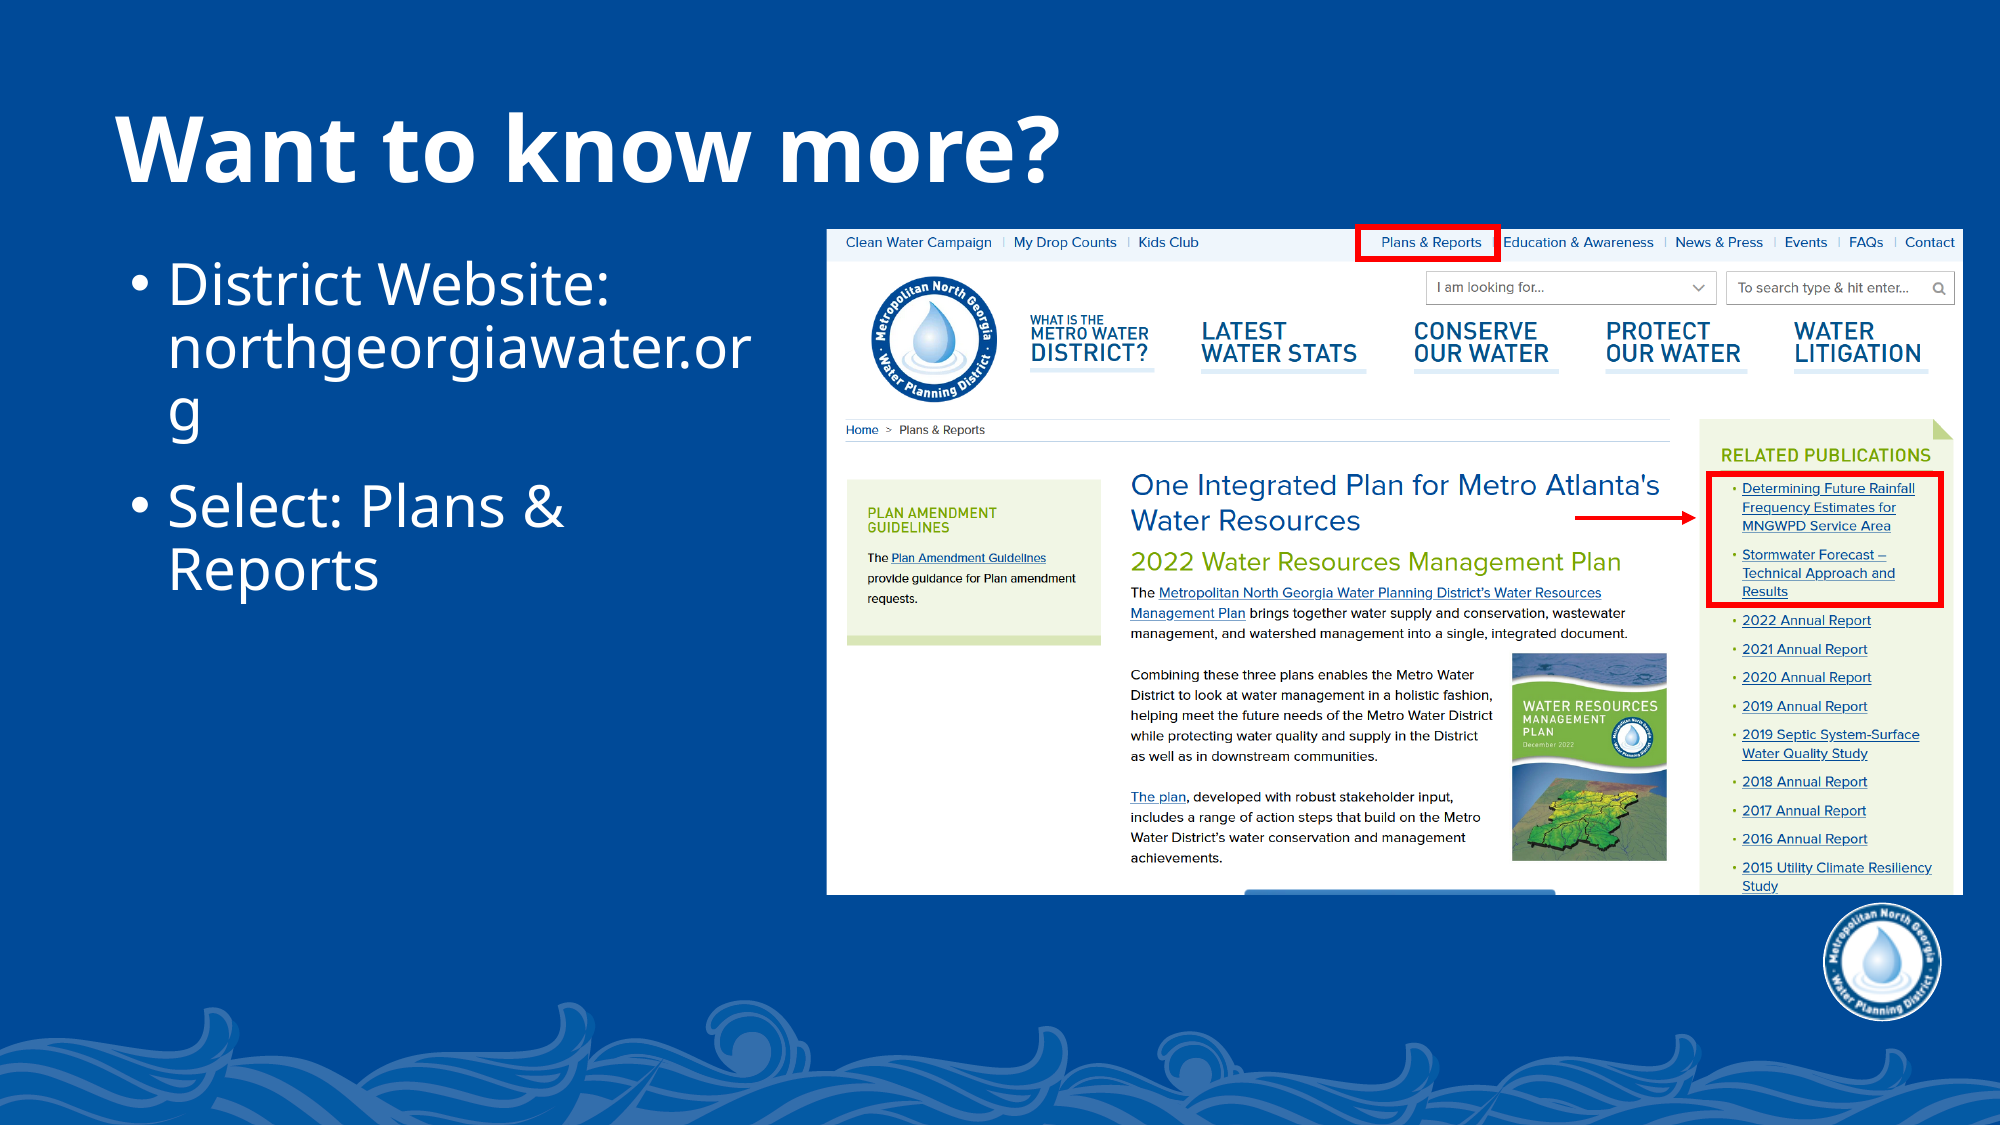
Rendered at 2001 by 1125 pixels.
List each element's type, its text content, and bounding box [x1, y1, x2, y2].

picture [826, 229, 1963, 895]
text_box Want to know more? [100, 43, 1826, 262]
picture [1825, 904, 1940, 1020]
text_box District Website: northgeorgiawater.org Select: Plans & Reports [114, 247, 771, 987]
